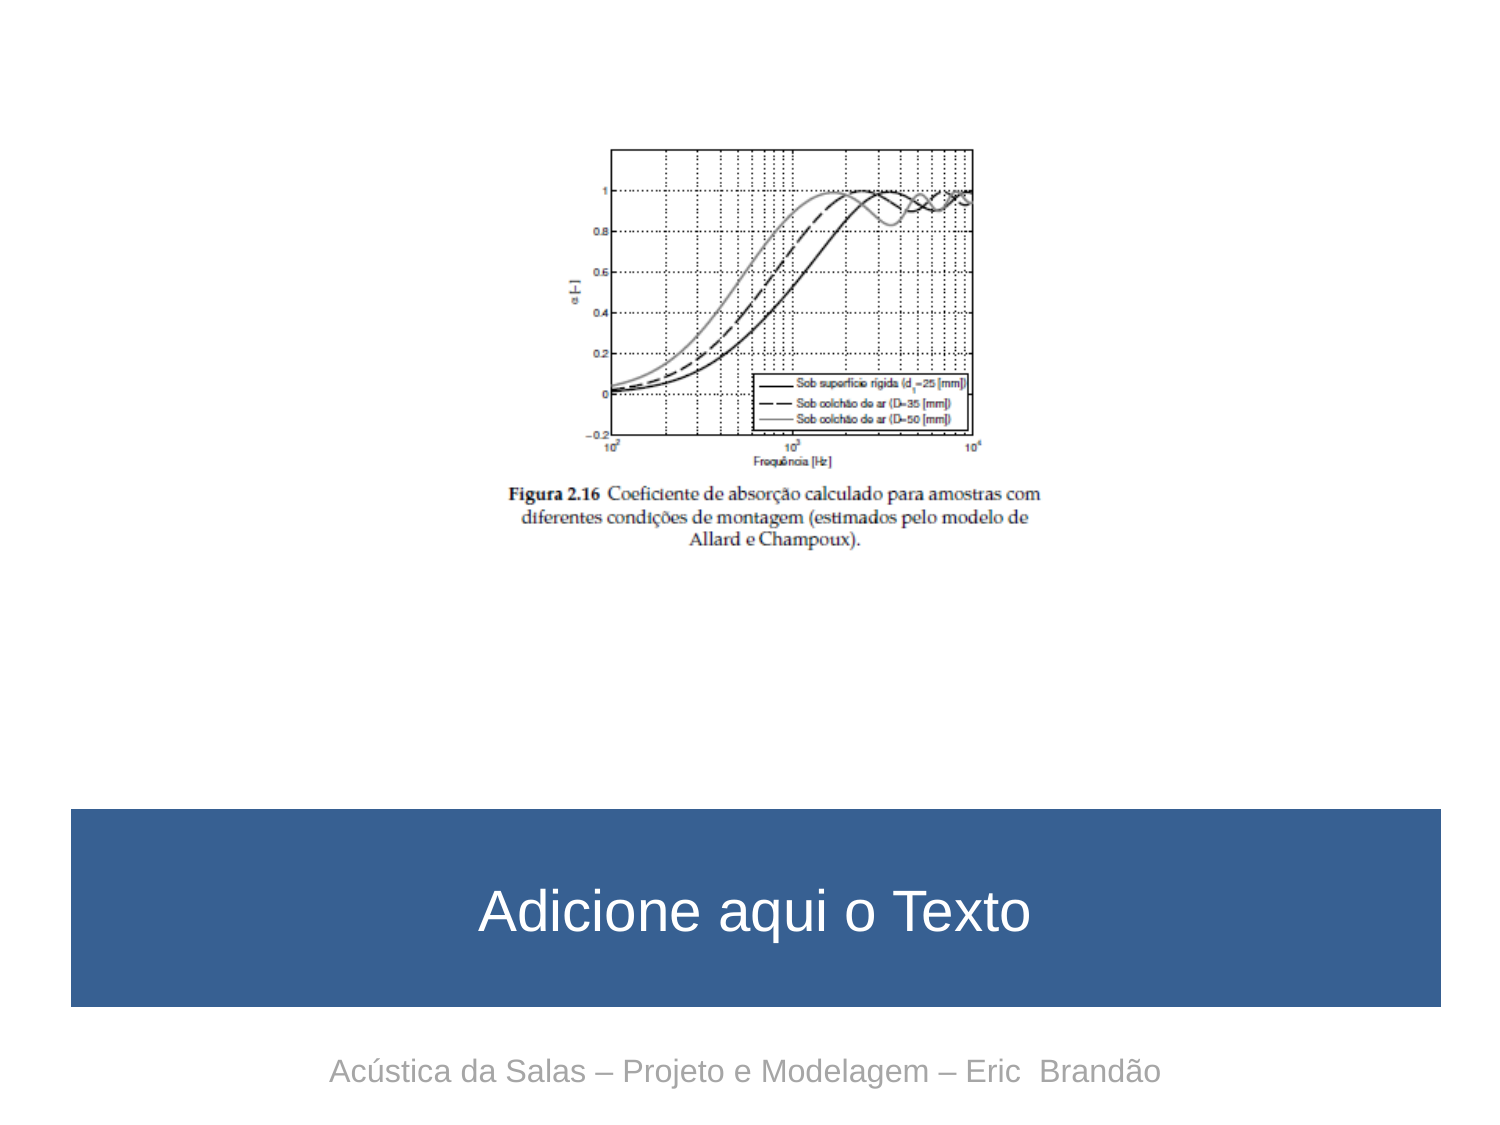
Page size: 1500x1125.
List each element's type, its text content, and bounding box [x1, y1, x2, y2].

picture [430, 126, 1066, 563]
text_box Adicione aqui o Texto [70, 808, 1442, 1008]
footer Acústica da Salas – Projeto e Modelagem – Eric Brandão [0, 1042, 1500, 1103]
